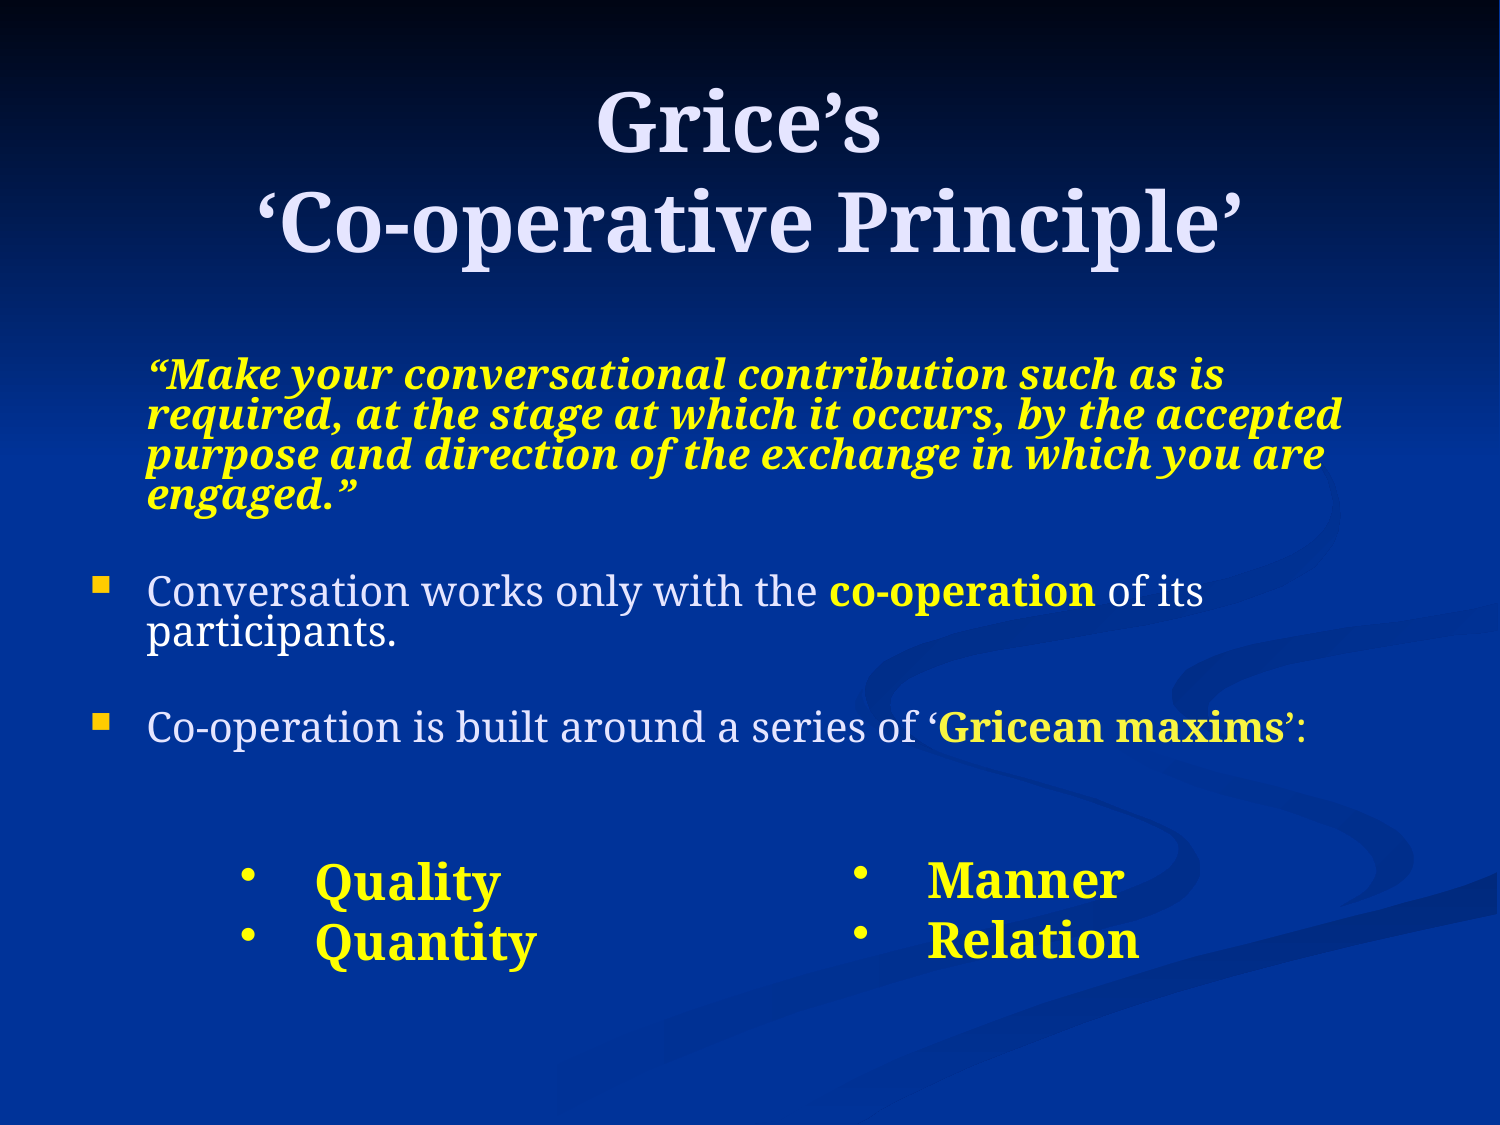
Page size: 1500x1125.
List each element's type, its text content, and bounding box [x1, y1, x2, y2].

title Grice’s ‘Co-operative Principle’ [75, 75, 1425, 263]
list “Make your conversational contribution such as is required, at the stage at which it occurs, by the accepted purpose and direction of the exchange in which you are engaged.” Conversation works only with the co-operation of its participants. Co-operation is built around a series of ‘Gricean maxims’: [75, 350, 1423, 832]
text_box Manner Relation [837, 841, 1400, 977]
text_box Quality Quantity [225, 843, 650, 979]
